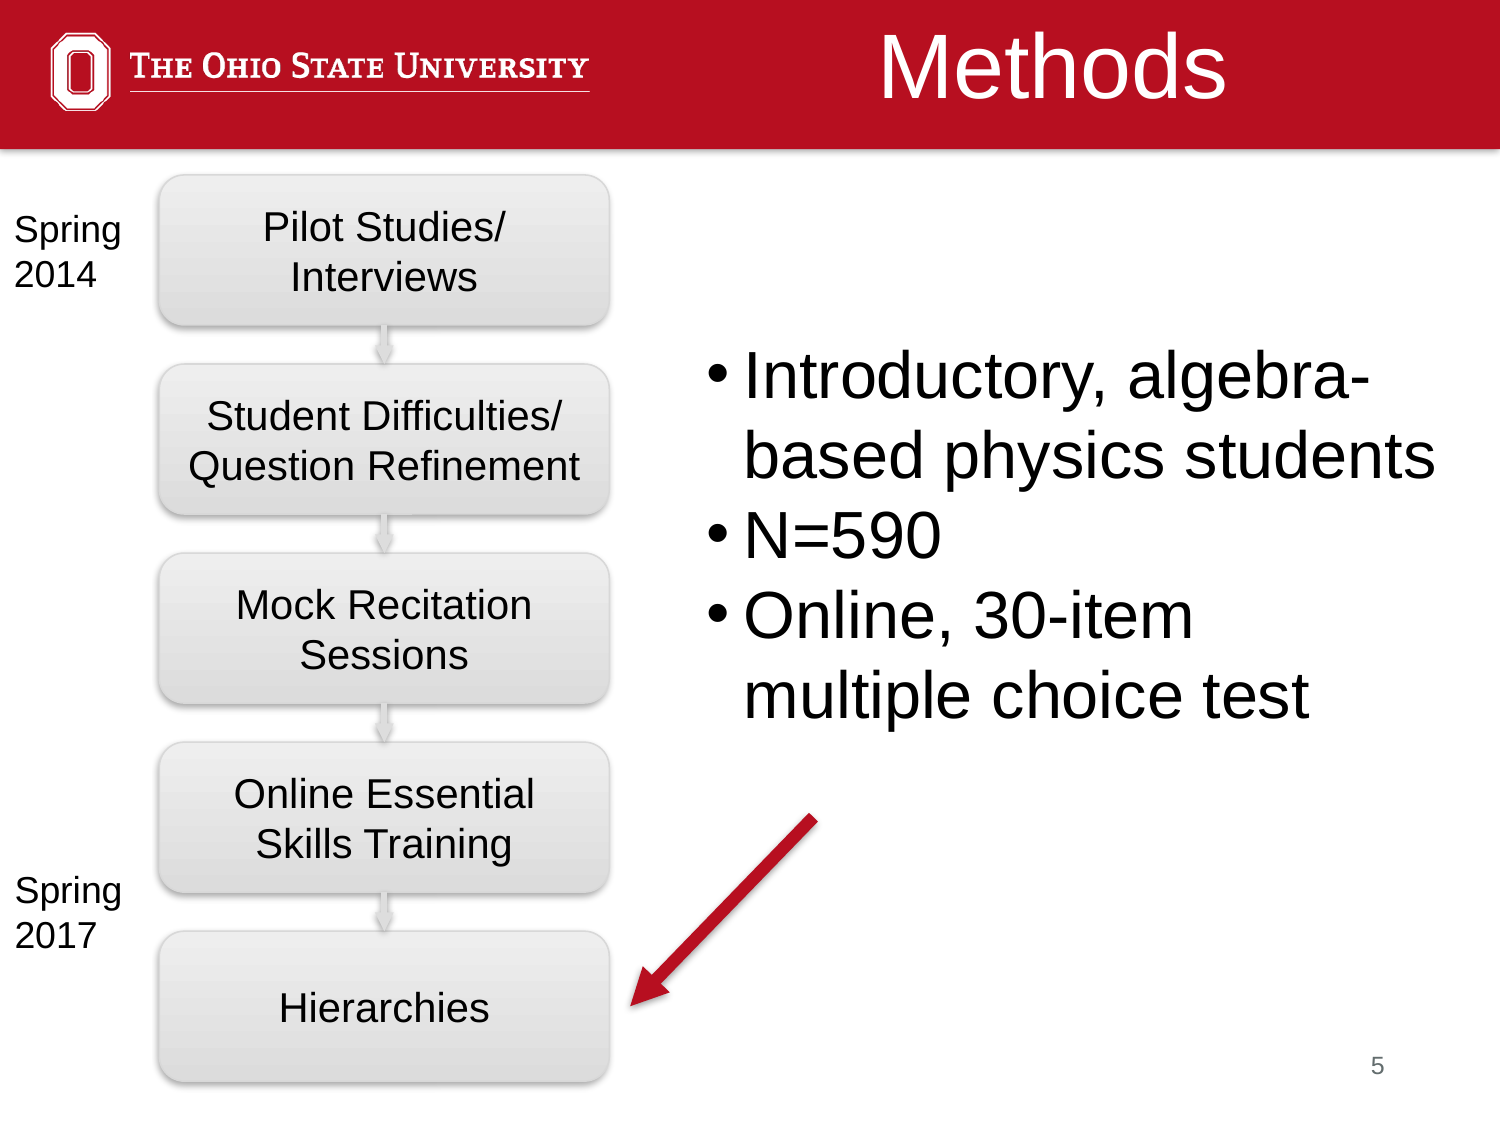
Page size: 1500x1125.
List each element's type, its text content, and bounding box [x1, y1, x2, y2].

text_box Spring 2017 [14, 866, 149, 957]
text_box Mock Recitation Sessions [158, 552, 611, 704]
text_box Online Essential Skills Training [158, 741, 611, 893]
text_box Spring 2014 [13, 204, 149, 295]
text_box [629, 816, 814, 1007]
text_box Pilot Studies/ Interviews [158, 174, 611, 326]
text_box Methods [606, 0, 1500, 125]
text_box Introductory, algebra-based physics students N=590 Online, 30-item multiple choice test [691, 324, 1457, 740]
text_box Hierarchies [158, 930, 611, 1082]
text_box Student Difficulties/ Question Refinement [158, 363, 611, 515]
picture [50, 32, 590, 111]
